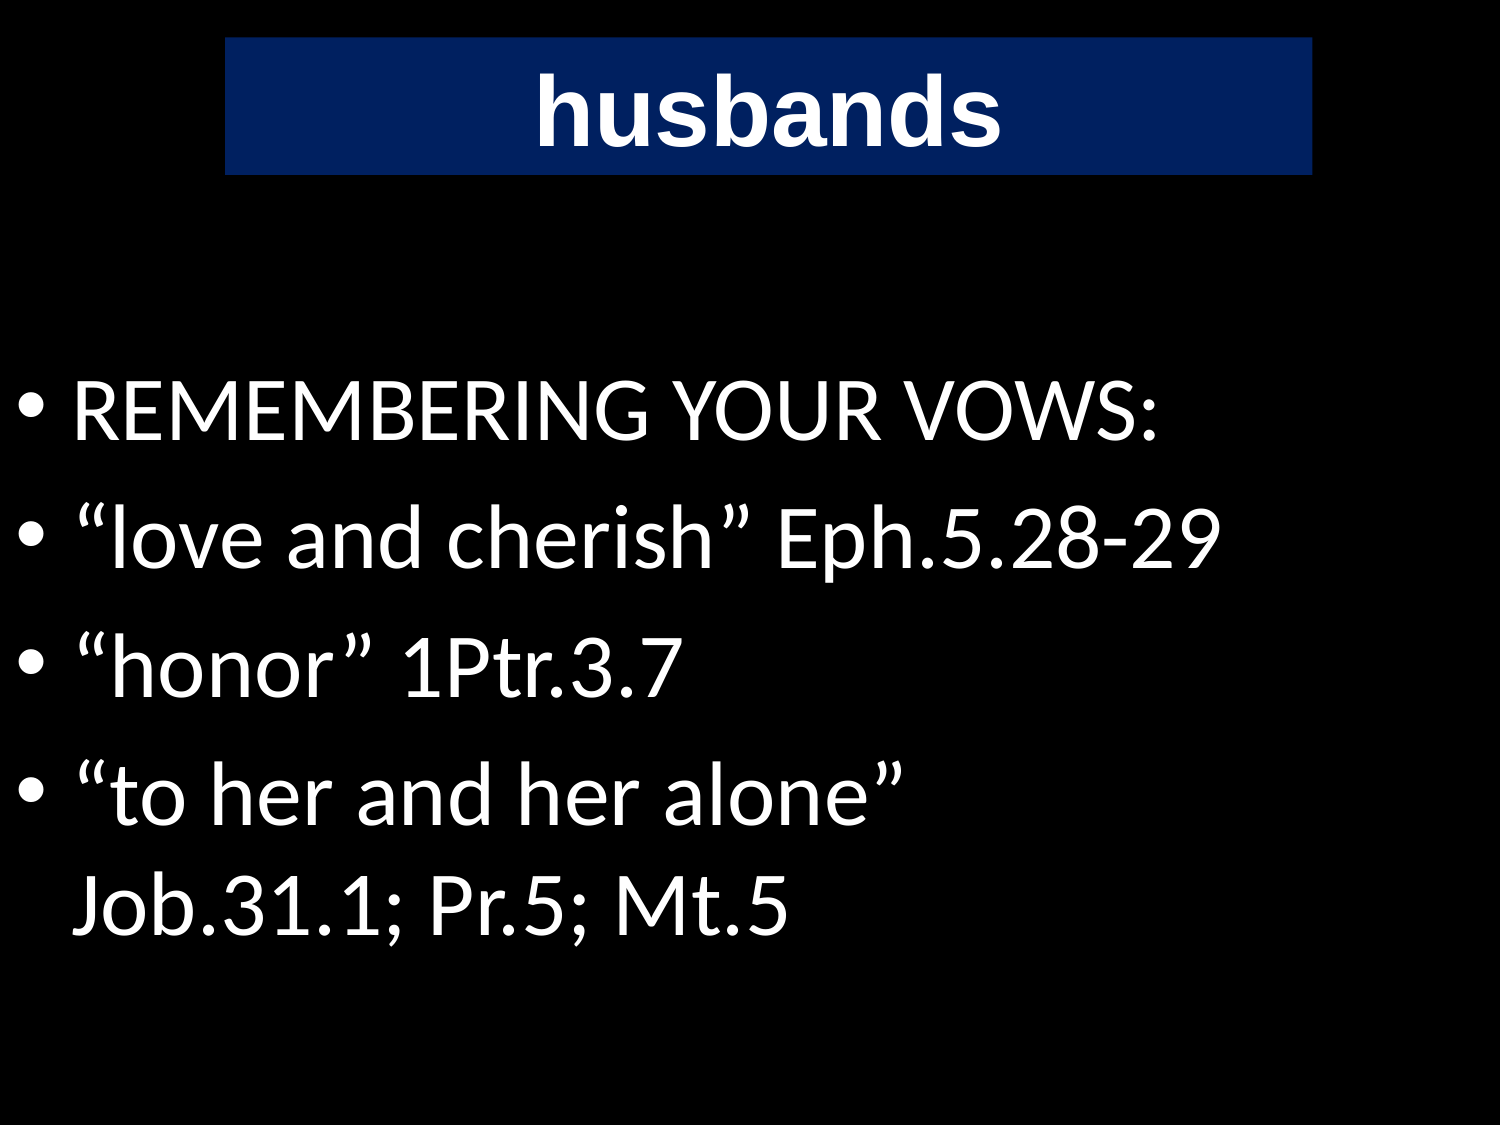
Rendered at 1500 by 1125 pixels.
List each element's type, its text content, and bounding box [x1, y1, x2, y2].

text_box husbands [225, 37, 1313, 175]
list REMEMBERING YOUR VOWS: “love and cherish” Eph.5.28-29 “honor” 1Ptr.3.7 “to her and her alone” Job.31.1; Pr.5; Mt.5 [0, 0, 1500, 1125]
